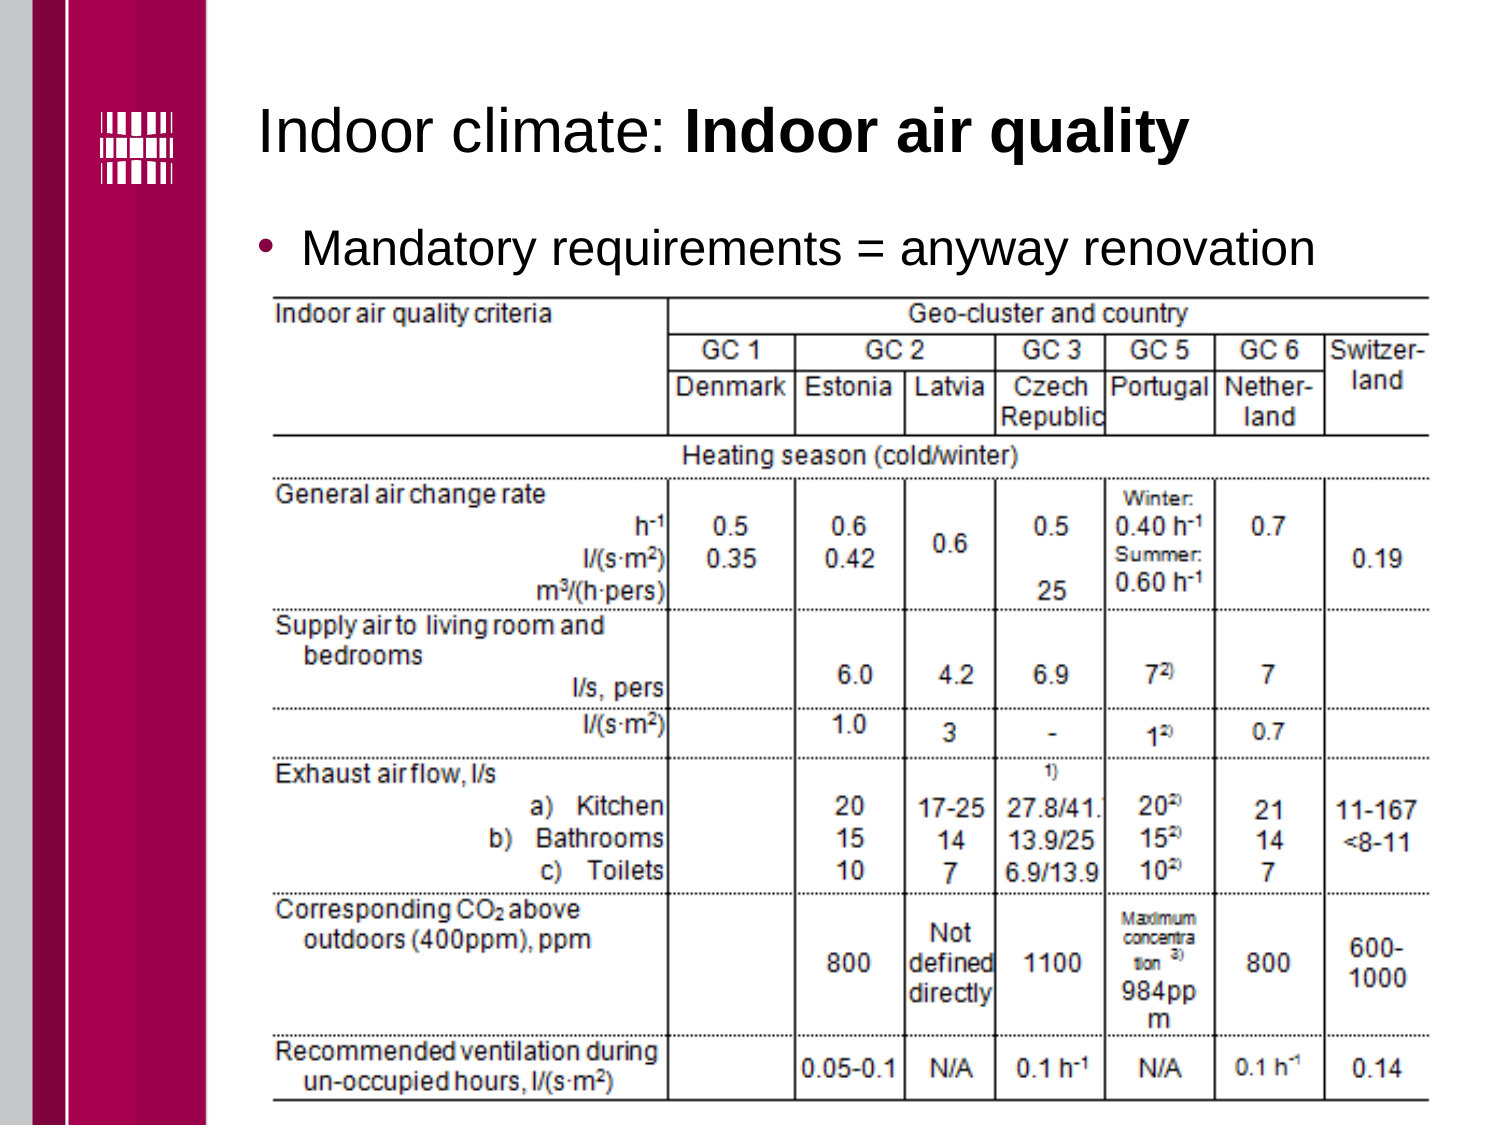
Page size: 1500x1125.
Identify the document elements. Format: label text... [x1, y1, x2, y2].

title Indoor climate: Indoor air quality [242, 42, 1471, 208]
list Mandatory requirements = anyway renovation [242, 208, 1471, 1094]
picture [0, 0, 209, 1125]
picture [265, 292, 1436, 1107]
